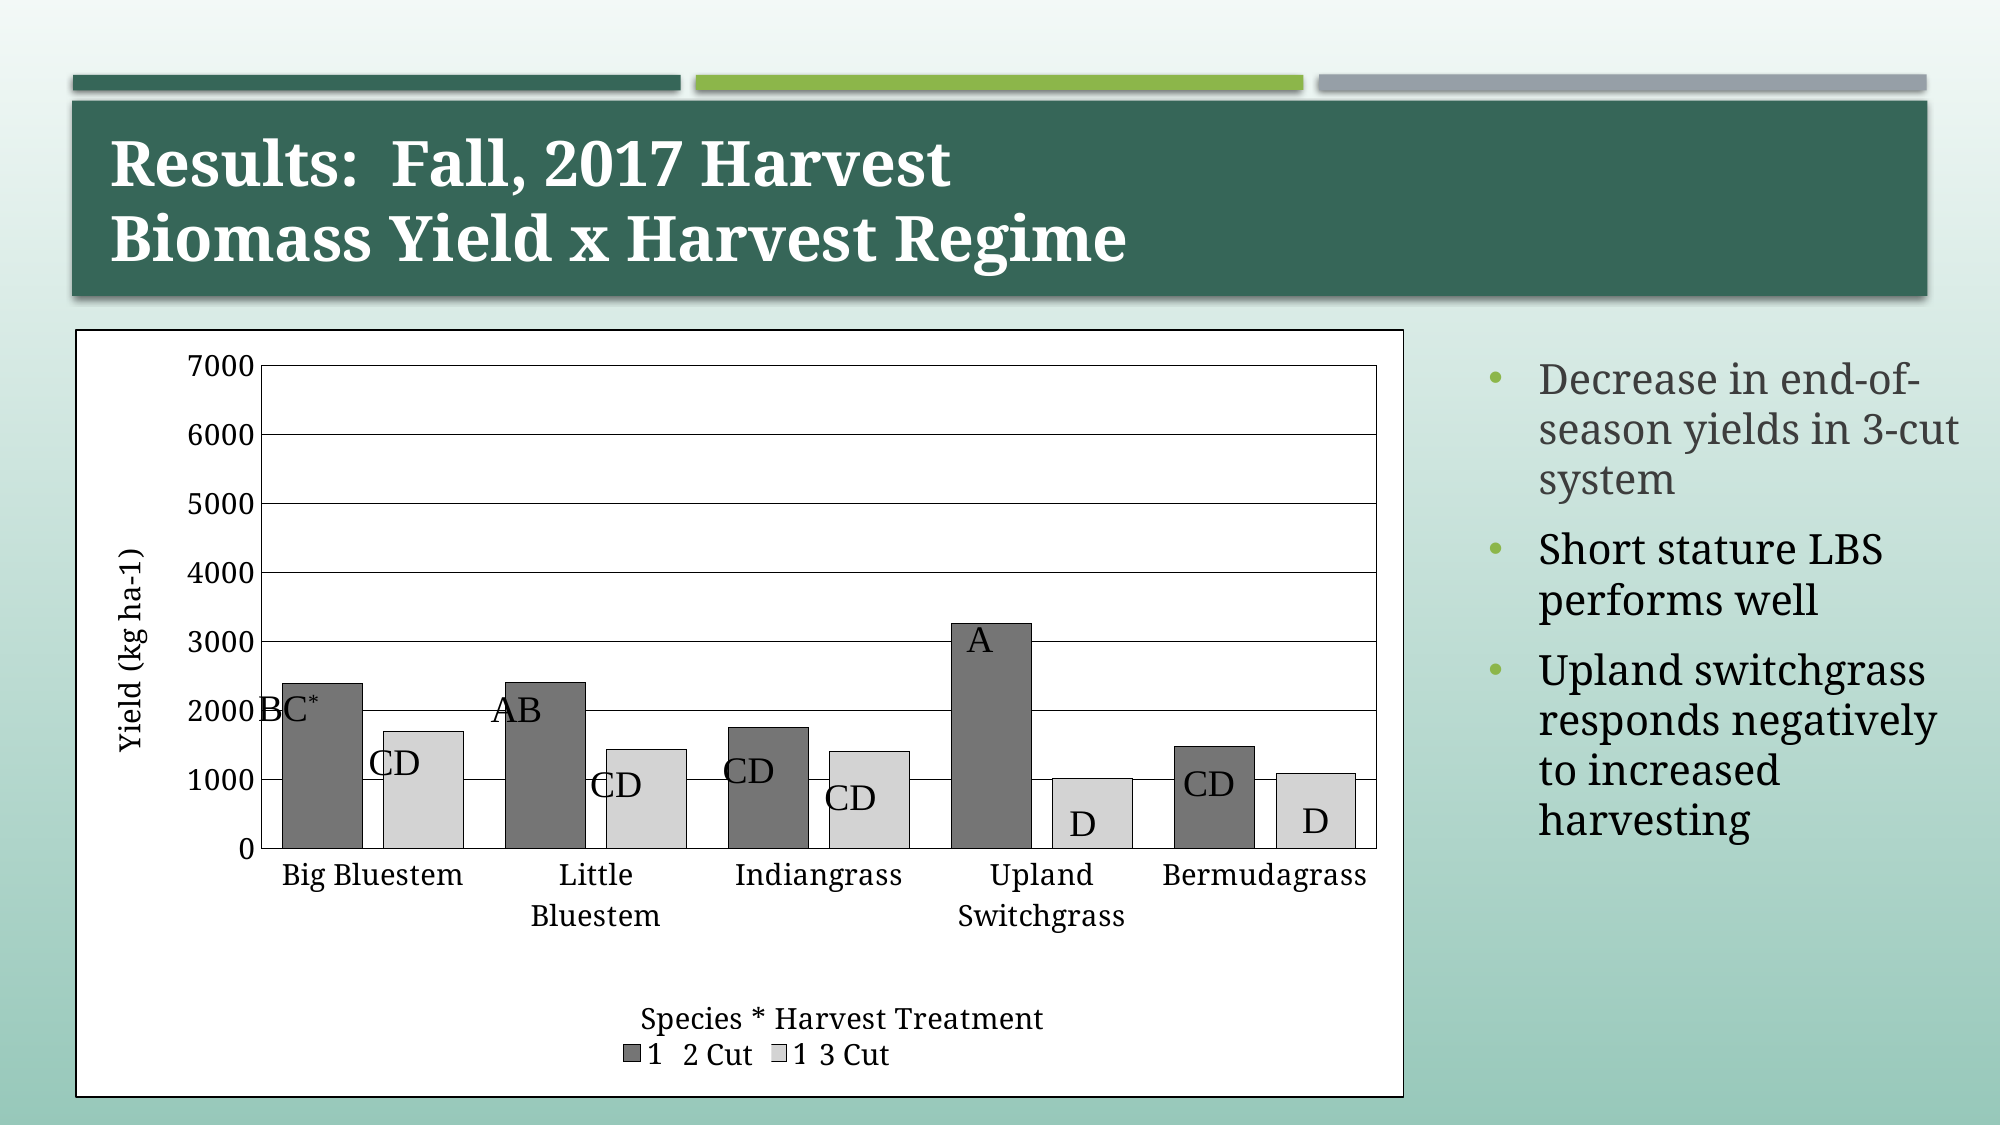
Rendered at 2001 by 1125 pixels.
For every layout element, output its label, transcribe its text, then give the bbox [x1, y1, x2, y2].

chart [74, 328, 1405, 1099]
text_box Decrease in end-of-season yields in 3-cut system Short stature LBS performs well Upland switchgrass responds negatively to increased harvesting [1473, 344, 2000, 975]
title Results: Fall, 2017 Harvest Biomass Yield x Harvest Regime [95, 115, 1905, 282]
